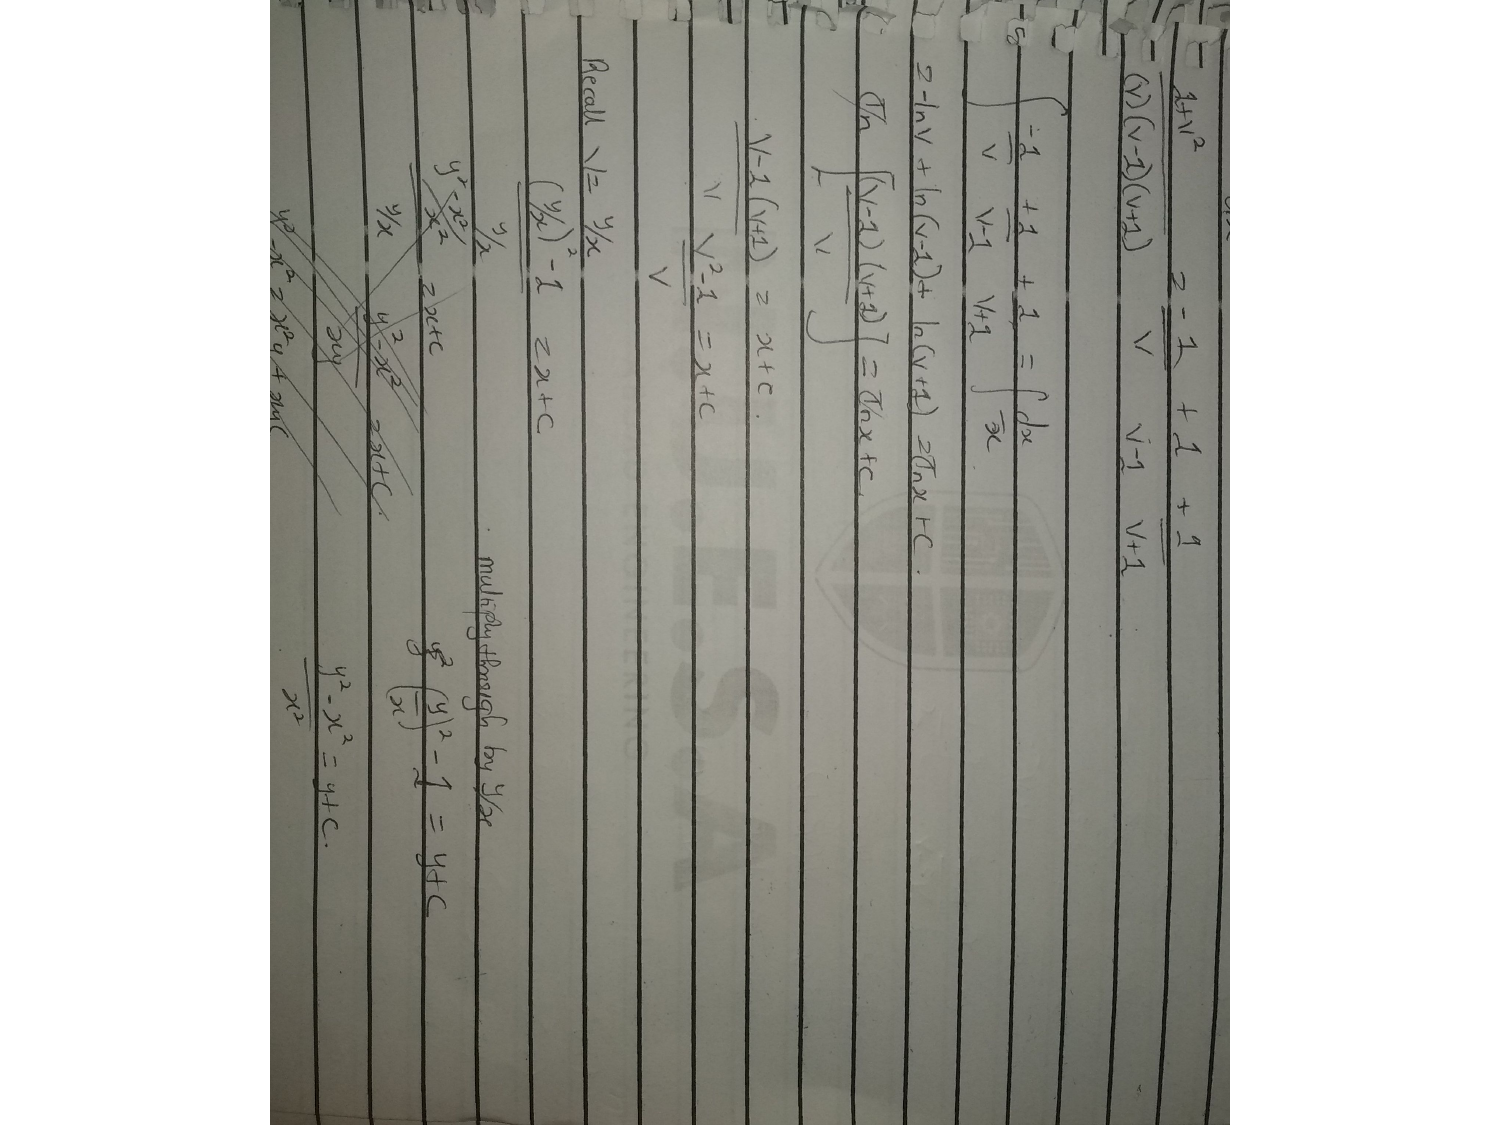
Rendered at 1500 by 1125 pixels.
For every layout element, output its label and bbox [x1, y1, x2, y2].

picture [270, 0, 1230, 1125]
